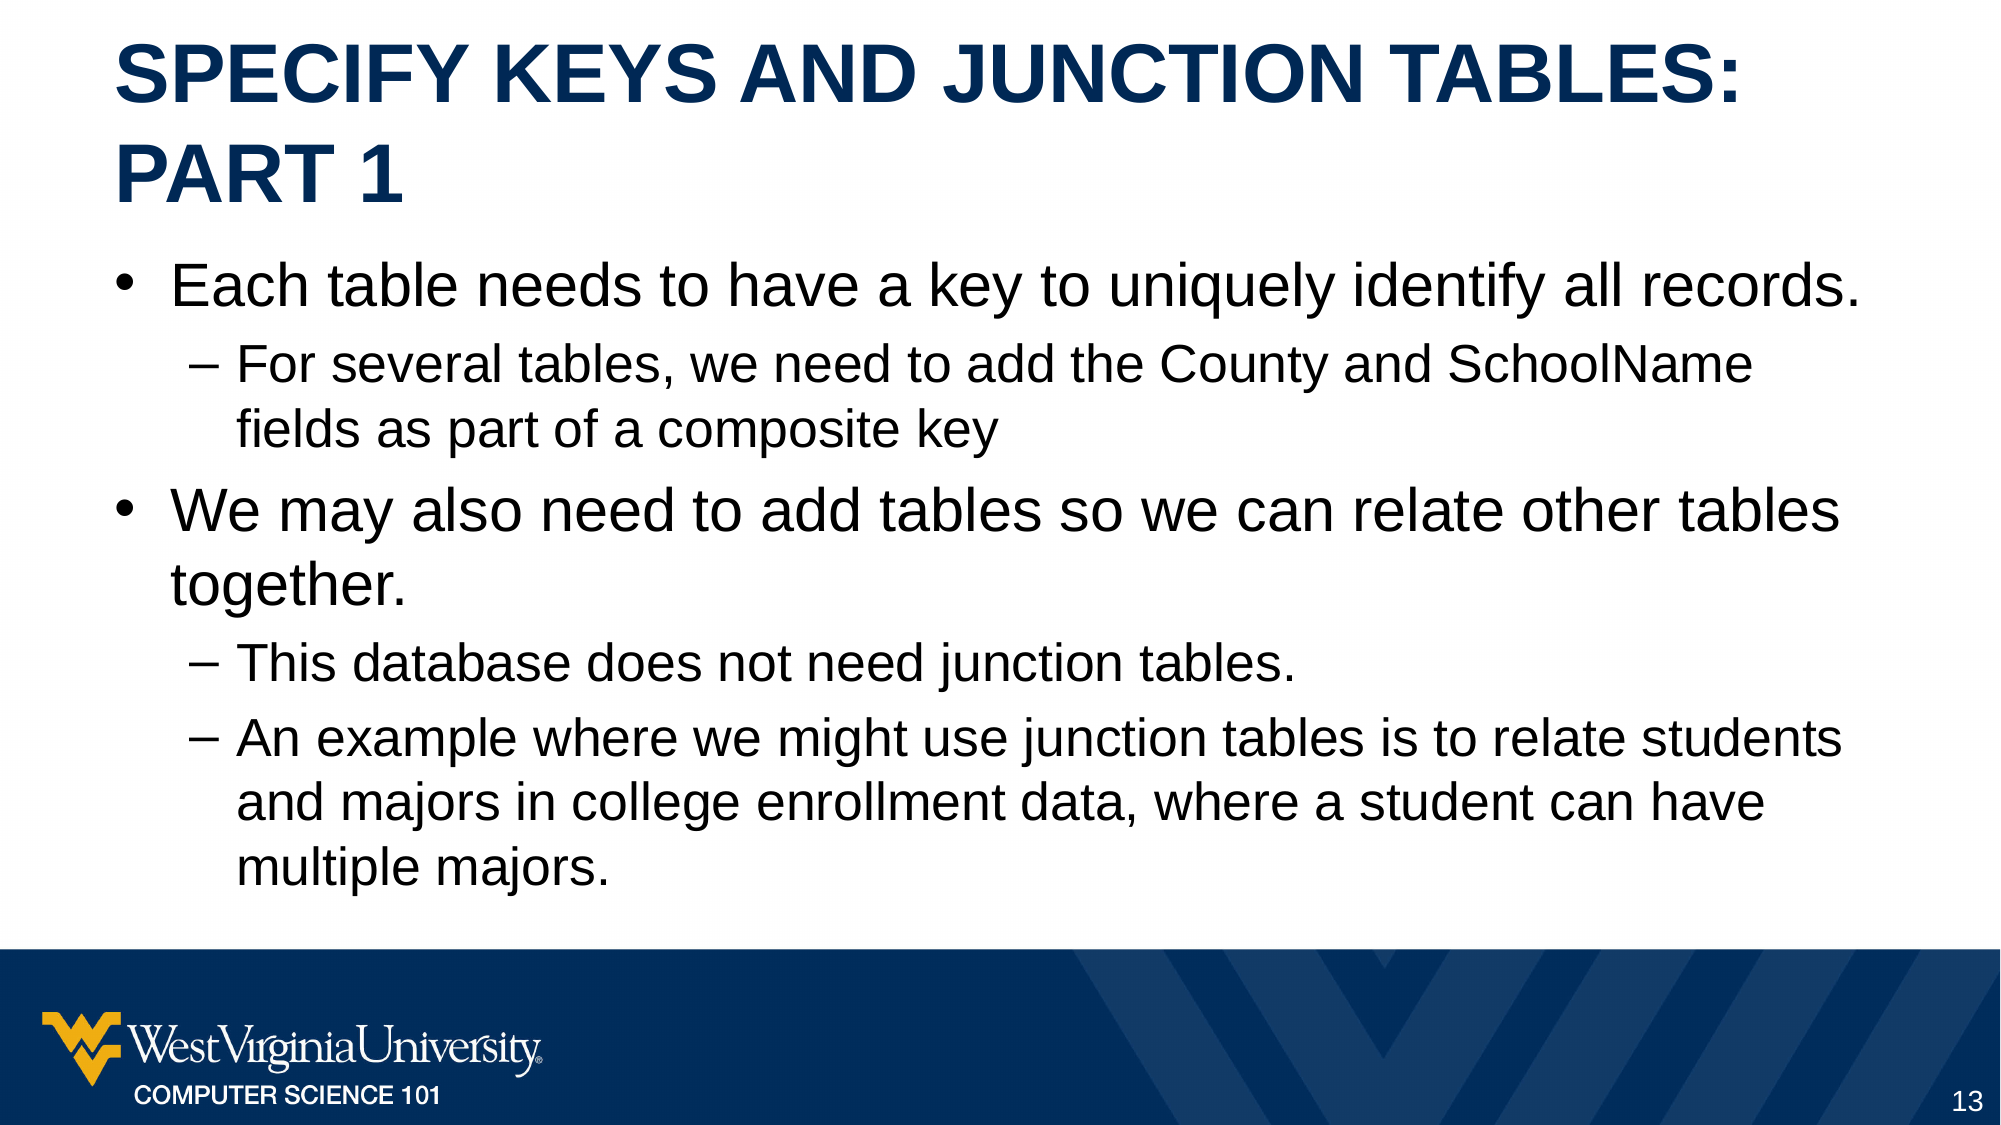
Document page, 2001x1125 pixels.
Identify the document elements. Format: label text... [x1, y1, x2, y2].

list Each table needs to have a key to uniquely identify all records. For several tables, we need to add the County and SchoolName fields as part of a composite key We may also need to add tables so we can relate other tables together. This database does not need junction tables. An example where we might use junction tables is to relate students and majors in college enrollment data, where a student can have multiple majors. [99, 237, 1900, 938]
picture [0, 0, 2001, 1125]
title Specify Keys and Junction tables: Part 1 [99, 24, 1900, 213]
slide_number 13 [1532, 1074, 1999, 1125]
